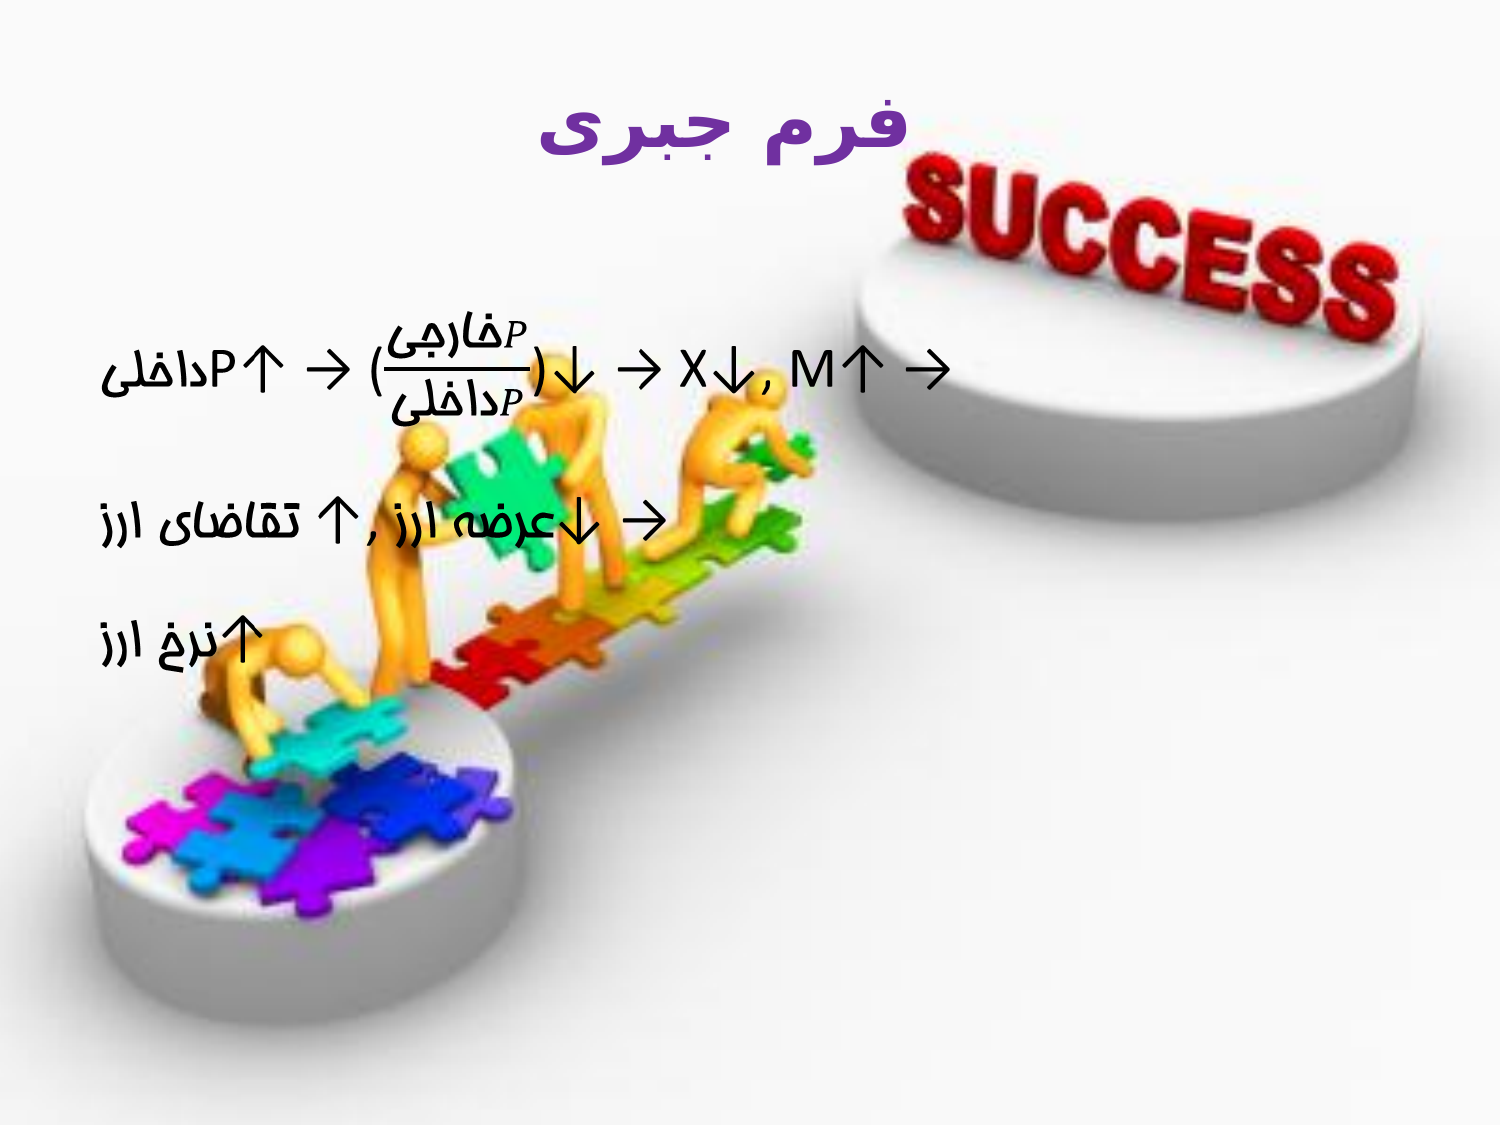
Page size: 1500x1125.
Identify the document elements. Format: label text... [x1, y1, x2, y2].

picture [0, 0, 1500, 1125]
subtitle [62, 249, 1413, 1063]
title فرم جبری [24, 11, 1425, 225]
